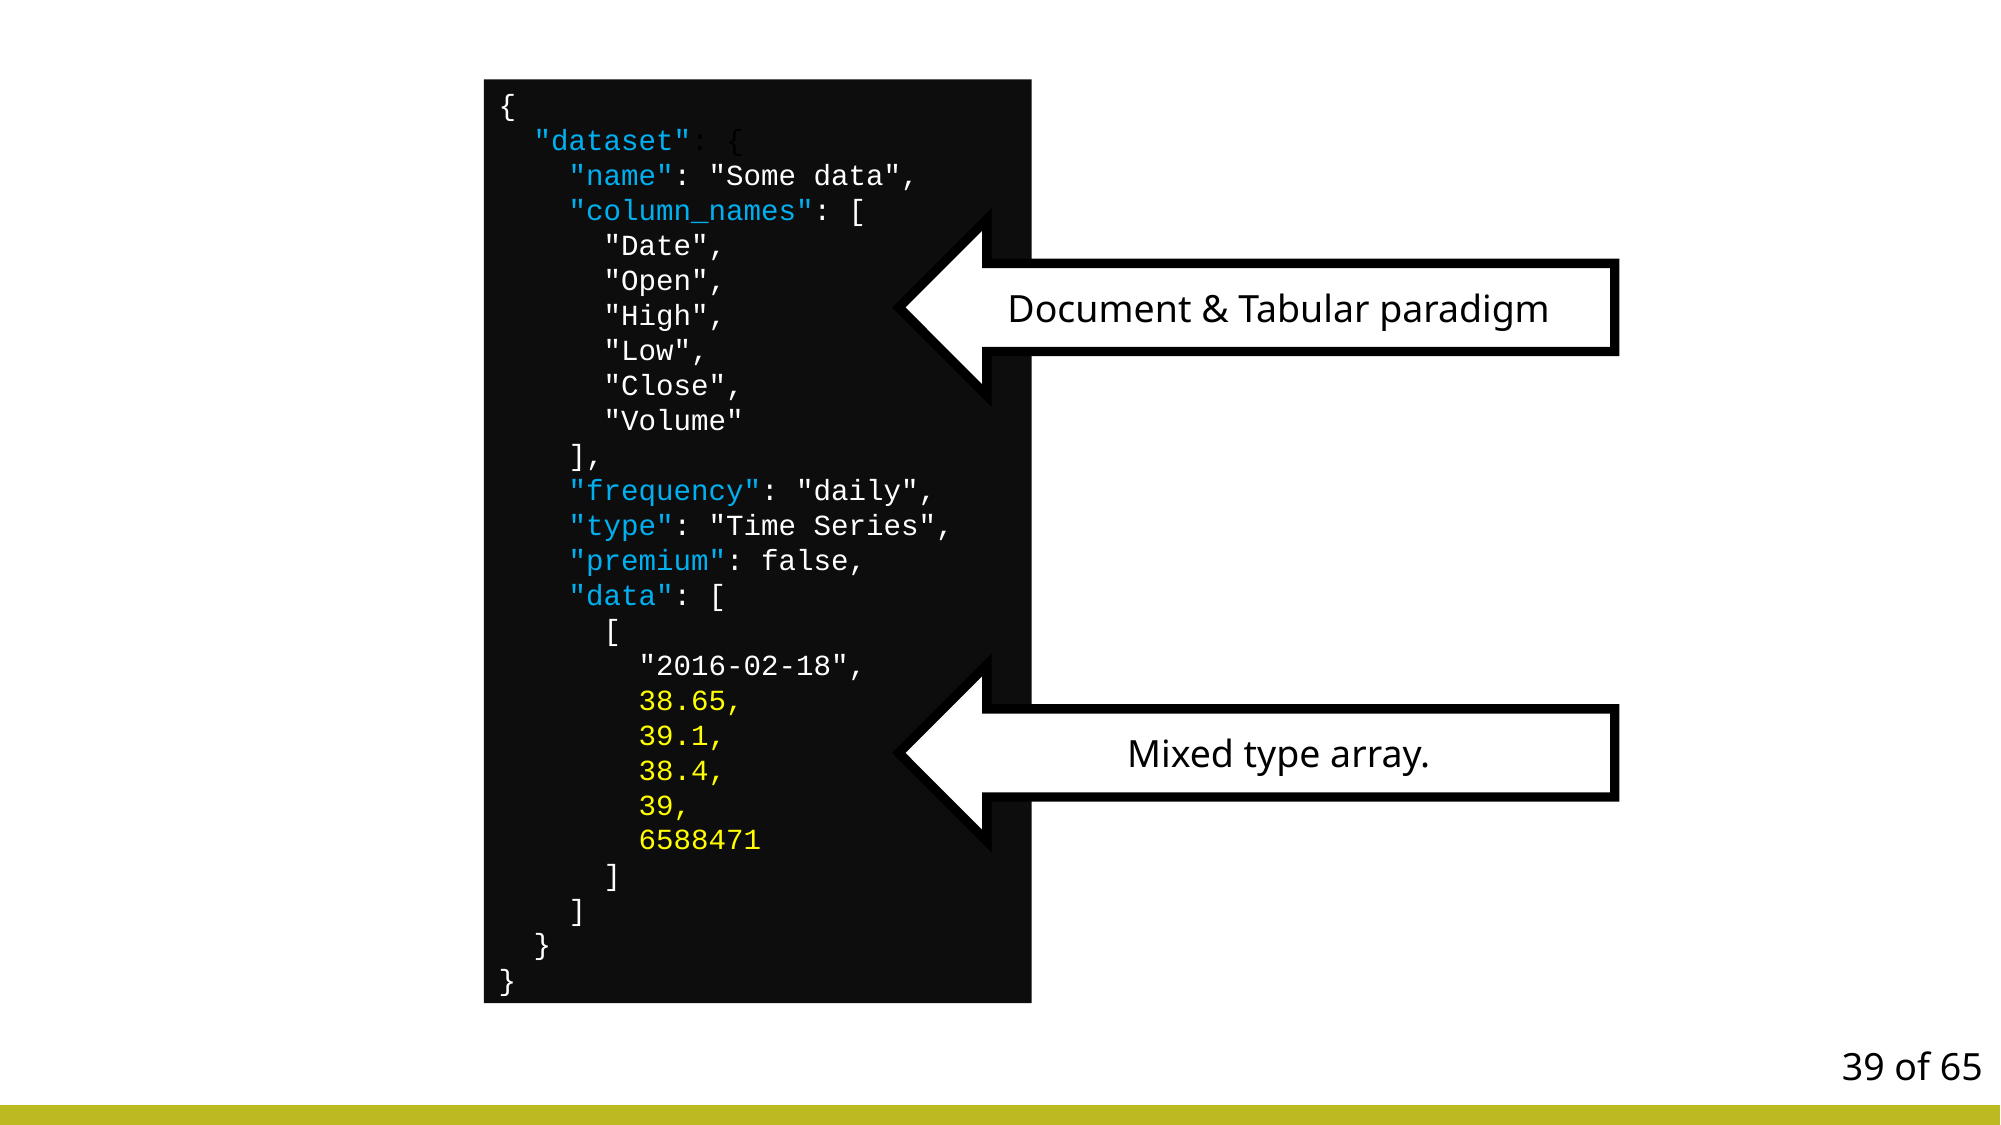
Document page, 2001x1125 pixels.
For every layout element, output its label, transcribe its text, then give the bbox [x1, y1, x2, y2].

text_box Document & Tabular paradigm [897, 216, 1616, 399]
text_box { "dataset": { "name": "Some data", "column_names": [ "Date", "Open", "High", "Low", "Close", "Volume" ], "frequency": "daily", "type": "Time Series", "premium": false, "data": [ [ "2016-02-18", 38.65, 39.1, 38.4, 39, 6588471 ] ] } } [483, 79, 1032, 1004]
text_box Mixed type array. [897, 662, 1616, 844]
